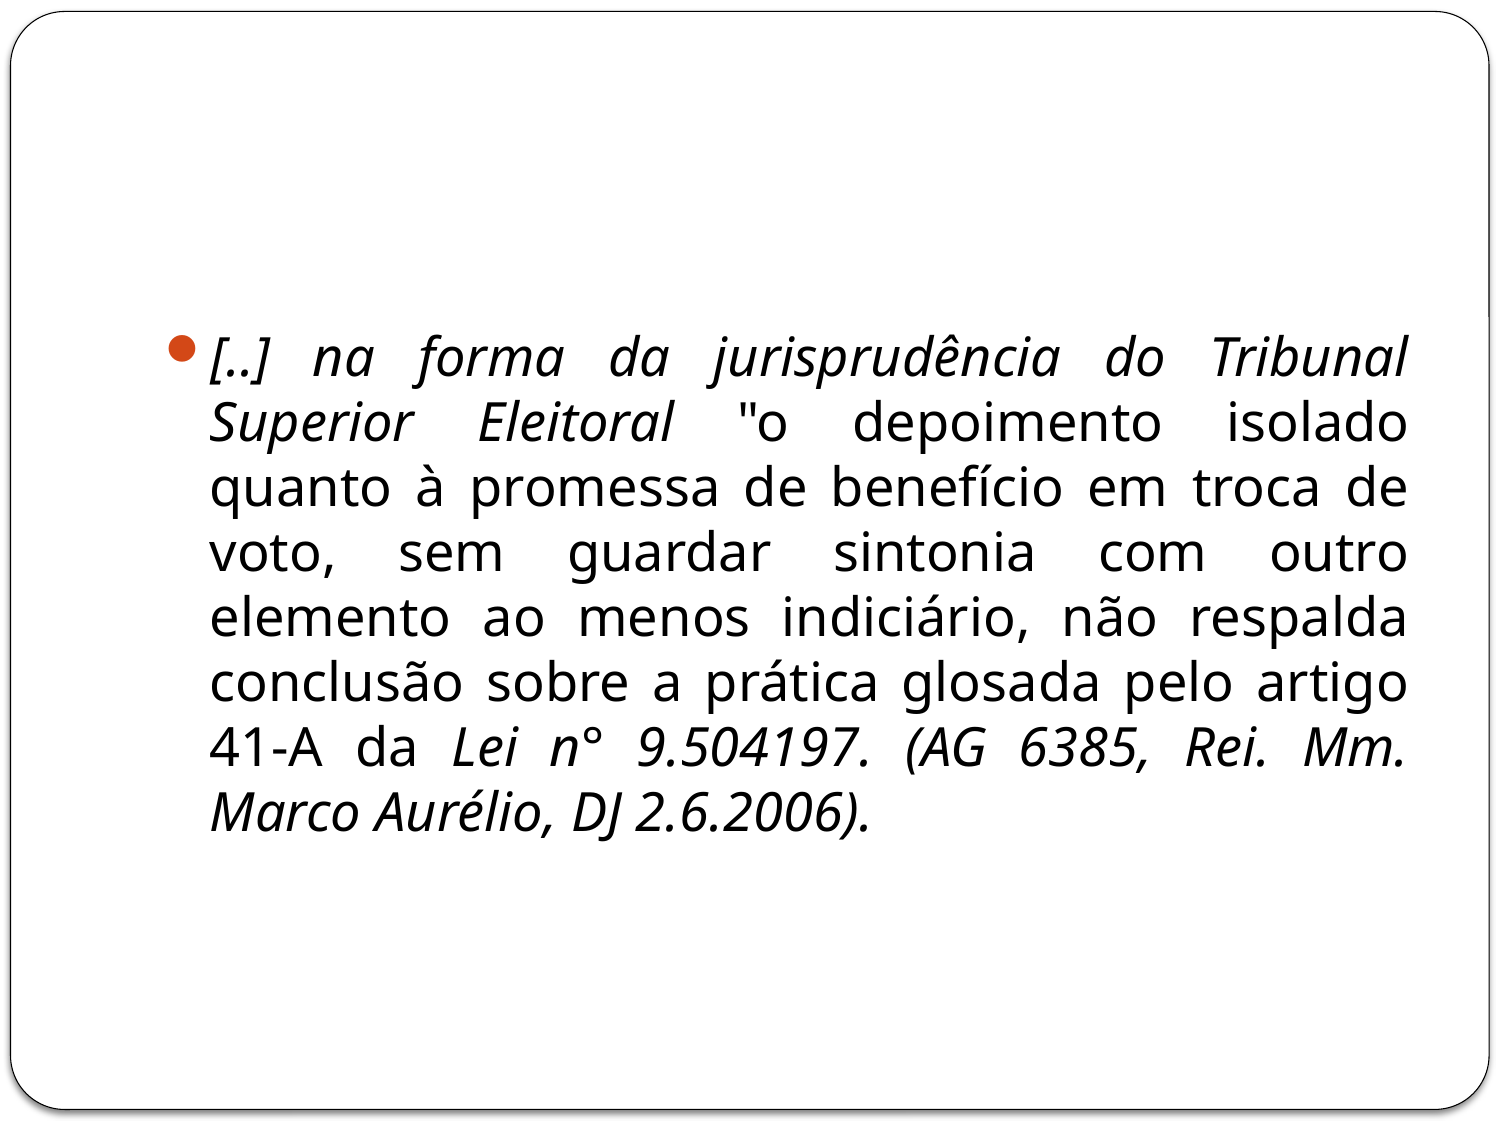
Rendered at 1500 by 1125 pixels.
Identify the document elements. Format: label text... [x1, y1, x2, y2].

list [..] na forma da jurisprudência do Tribunal Superior Eleitoral "o depoimento isolado quanto à promessa de benefício em troca de voto, sem guardar sintonia com outro elemento ao menos indiciário, não respalda conclusão sobre a prática glosada pelo artigo 41-A da Lei n° 9.504197. (AG 6385, Rei. Mm. Marco Aurélio, DJ 2.6.2006). [150, 237, 1425, 988]
